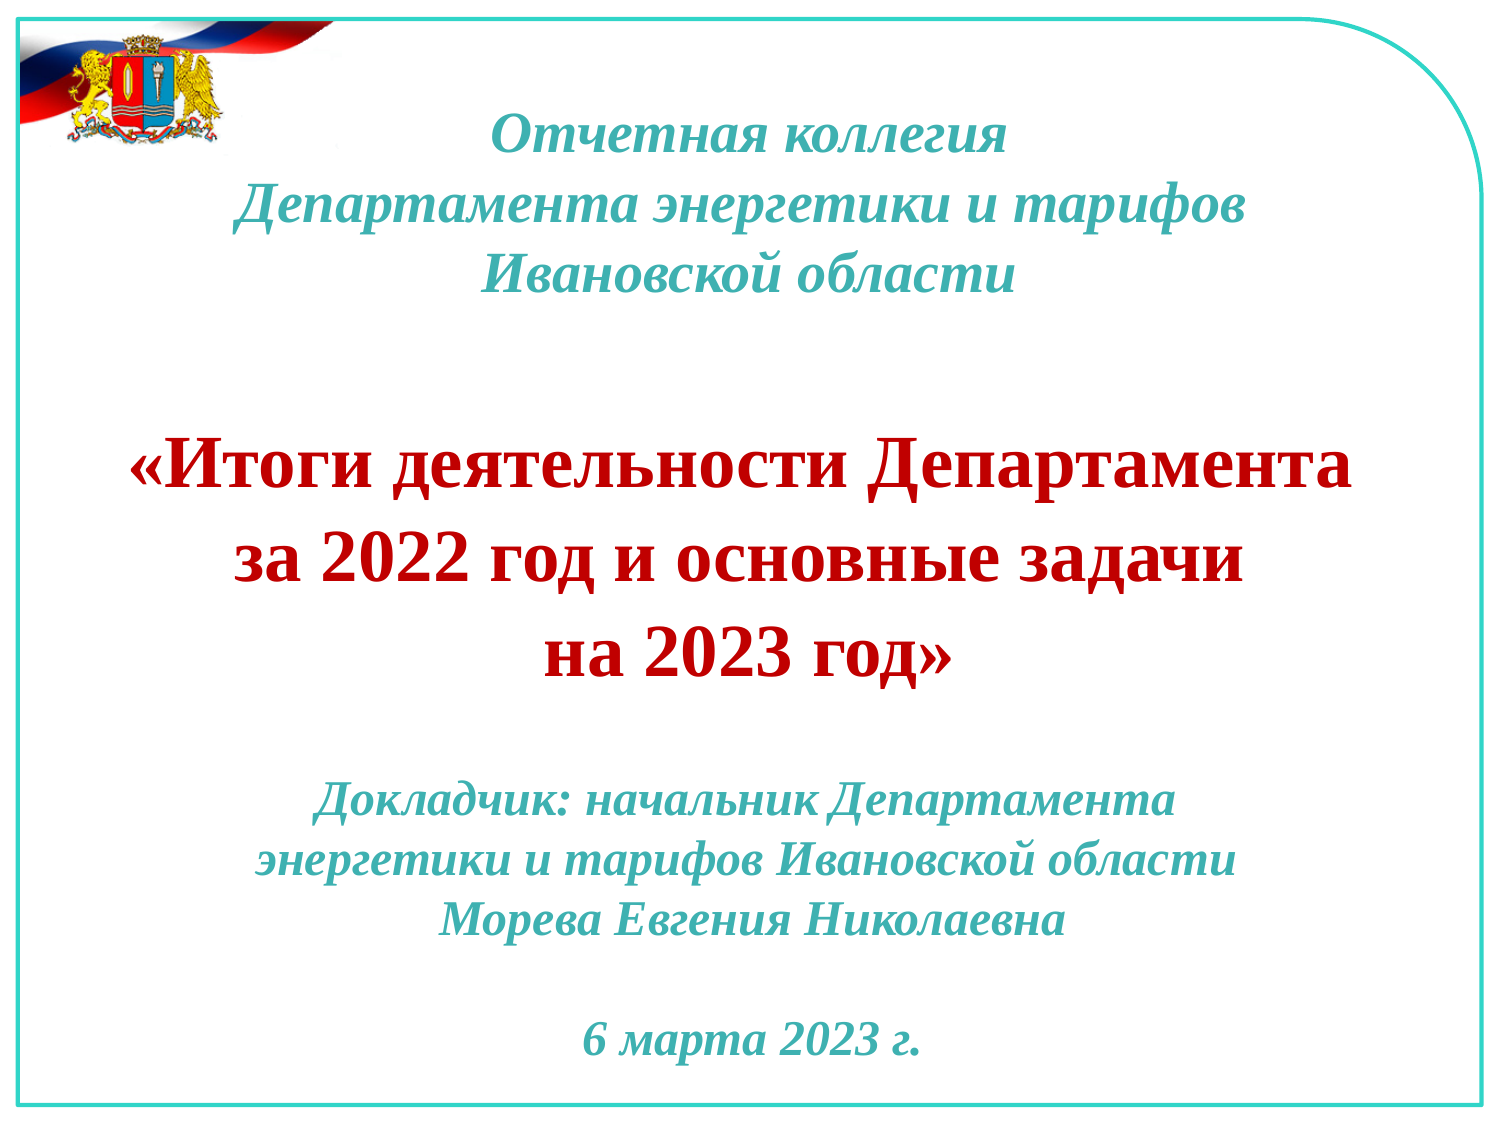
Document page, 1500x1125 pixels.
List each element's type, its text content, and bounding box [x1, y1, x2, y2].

text_box [17, 95, 1482, 1105]
text_box Отчетная коллегия Департамента энергетики и тарифов Ивановской области [51, 87, 1448, 312]
text_box Докладчик: начальник Департамента энергетики и тарифов Ивановской области Морева Евгения Николаевна 6 марта 2023 г. [84, 758, 1422, 1083]
picture [17, 18, 343, 161]
text_box [344, 19, 1442, 87]
text_box «Итоги деятельности Департамента за 2022 год и основные задачи на 2023 год» [100, 400, 1400, 672]
